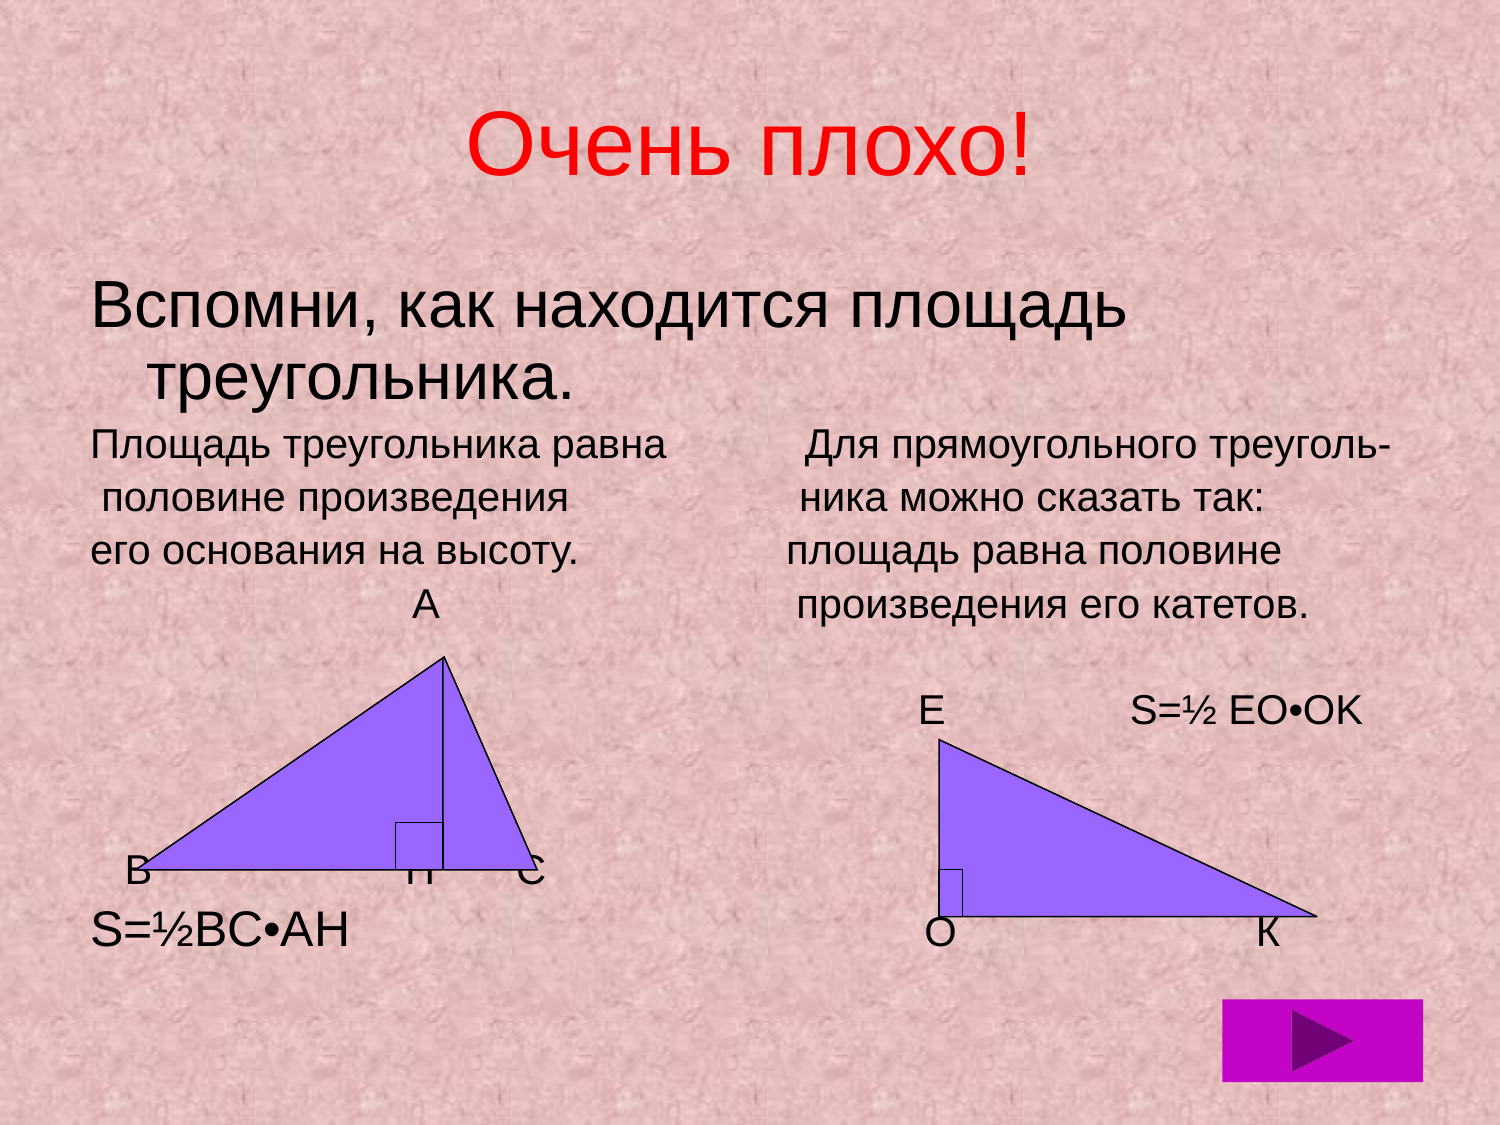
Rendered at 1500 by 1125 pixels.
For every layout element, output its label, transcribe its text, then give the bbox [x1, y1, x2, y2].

text_box [939, 739, 1318, 917]
text_box [135, 658, 442, 870]
picture [0, 0, 1500, 1125]
text_box [443, 657, 538, 870]
title Очень плохо! [74, 44, 1426, 233]
list Вспомни, как находится площадь треугольника. Площадь треугольника равна Для прямоугольного треуголь- половине произведения ника можно сказать так: его основания на высоту. площадь равна половине А произведения его катетов. Е S=½ EO•OK В Н С S=½BC•AH О К [74, 262, 1426, 1006]
text_box [939, 869, 963, 917]
text_box [1222, 999, 1424, 1083]
text_box [395, 822, 443, 870]
